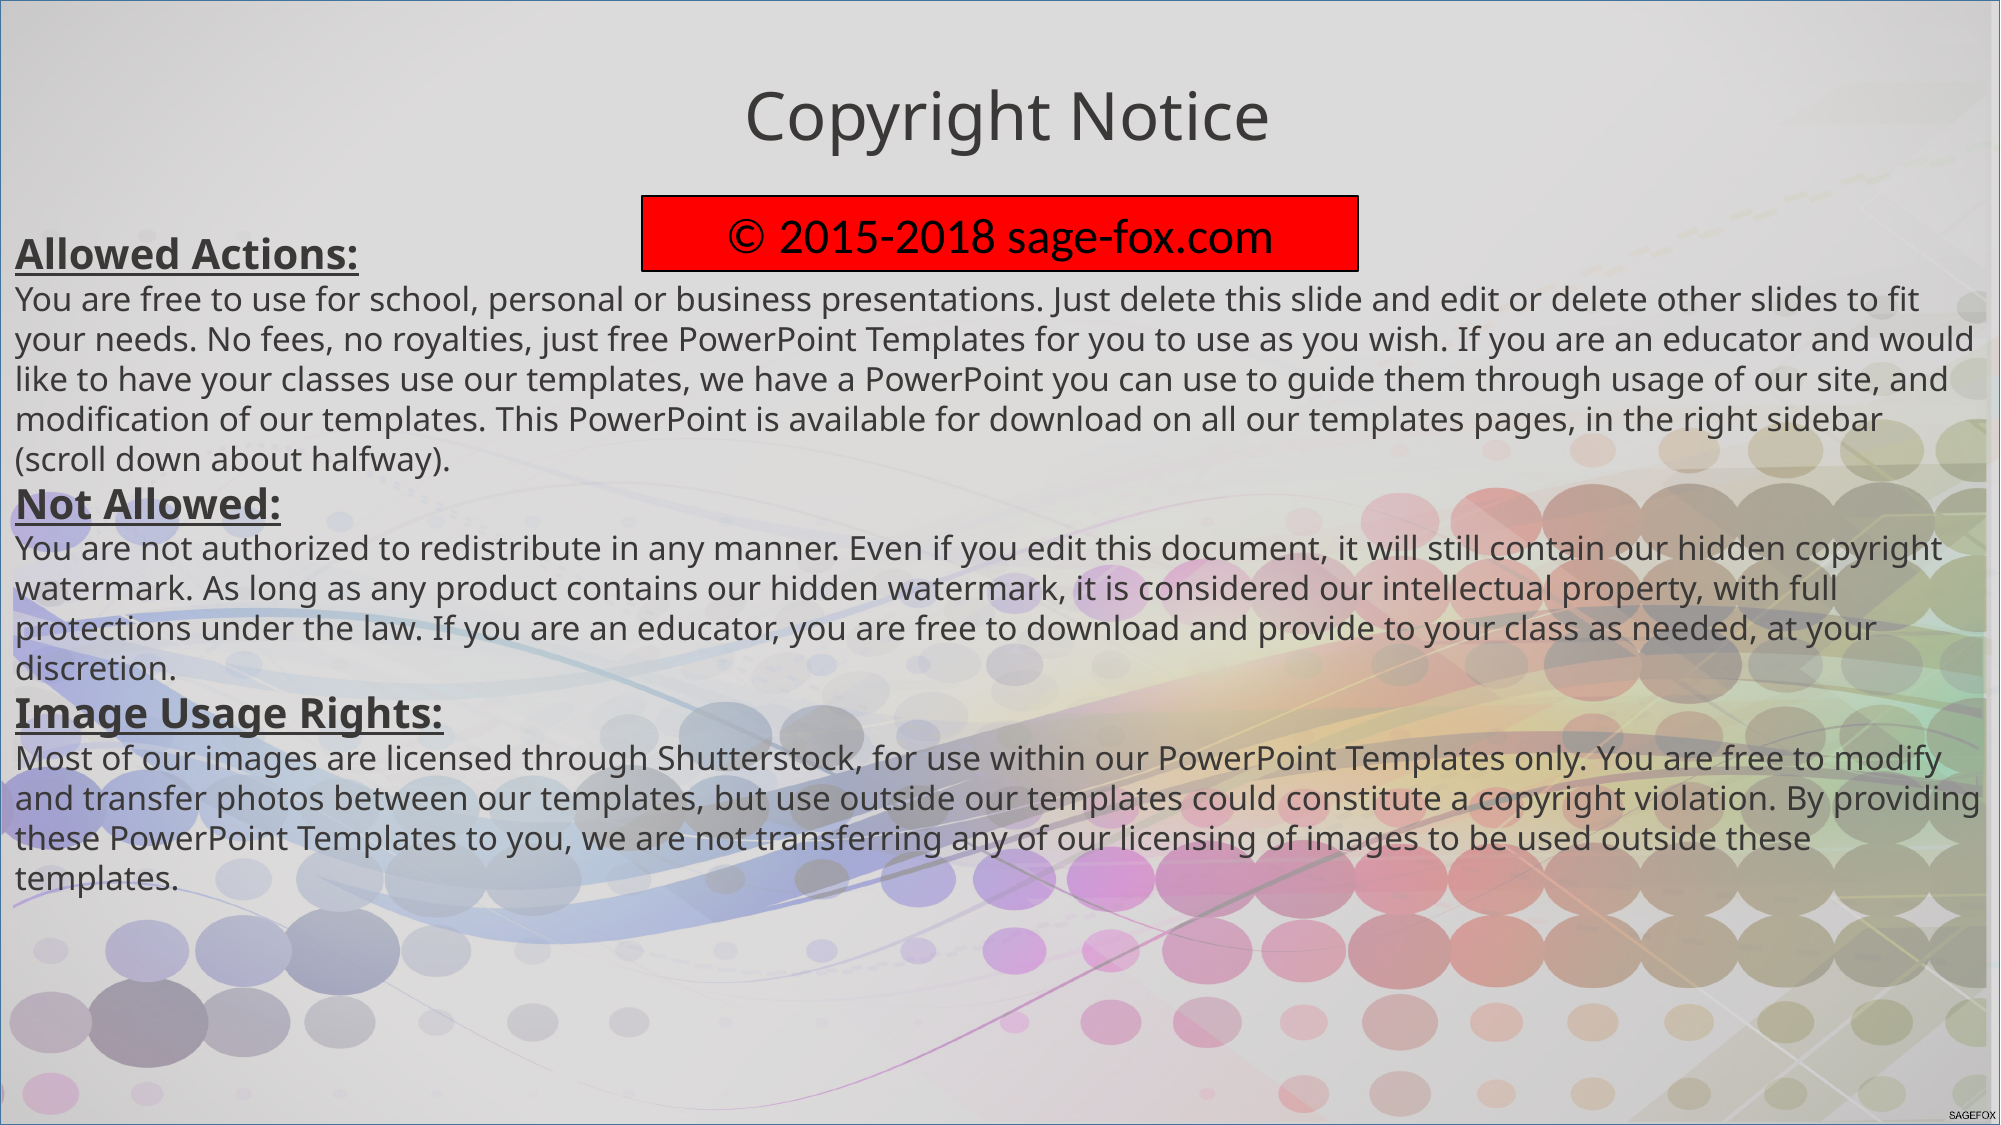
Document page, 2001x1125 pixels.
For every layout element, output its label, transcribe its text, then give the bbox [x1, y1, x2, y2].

title Copyright Notice [493, 60, 1524, 178]
text_box Allowed Actions: You are free to use for school, personal or business presentations. Just delete this slide and edit or delete other slides to fit your needs. No fees, no royalties, just free PowerPoint Templates for you to use as you wish. If you are an educator and would like to have your classes use our templates, we have a PowerPoint you can use to guide them through usage of our site, and modification of our templates. This PowerPoint is available for download on all our templates pages, in the right sidebar (scroll down about halfway). Not Allowed: You are not authorized to redistribute in any manner. Even if you edit this document, it will still contain our hidden copyright watermark. As long as any product contains our hidden watermark, it is considered our intellectual property, with full protections under the law. If you are an educator, you are free to download and provide to your class as needed, at your discretion. Image Usage Rights: Most of our images are licensed through Shutterstock, for use within our PowerPoint Templates only. You are free to modify and transfer photos between our templates, but use outside our templates could constitute a copyright violation. By providing these PowerPoint Templates to you, we are not transferring any of our licensing of images to be used outside these templates. [0, 0, 2000, 1125]
text_box © 2015-2018 sage-fox.com [641, 196, 1358, 272]
